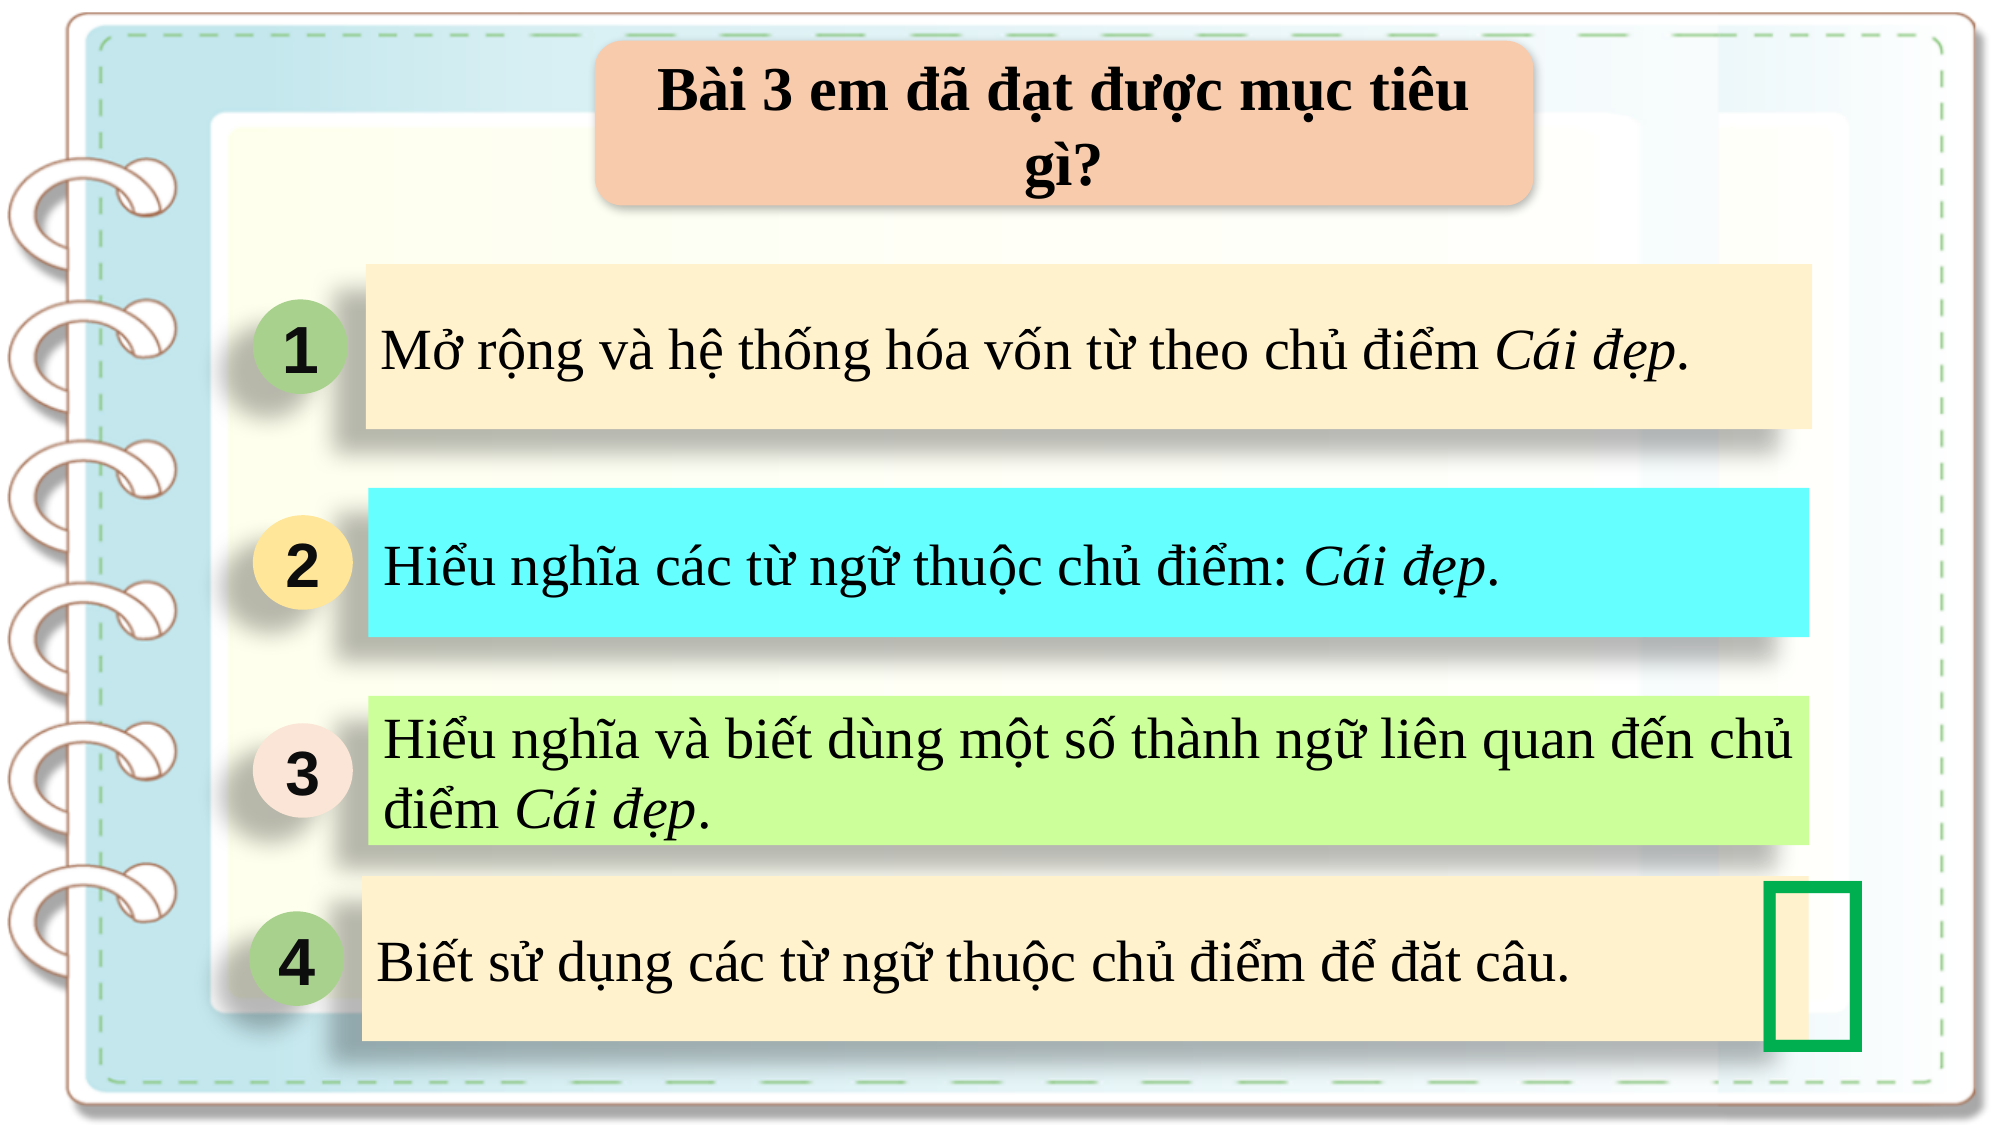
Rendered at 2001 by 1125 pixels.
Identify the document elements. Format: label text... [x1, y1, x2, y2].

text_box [252, 695, 1810, 846]
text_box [252, 487, 1810, 638]
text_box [252, 264, 1813, 430]
text_box  [1727, 805, 1876, 1109]
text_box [249, 876, 1809, 1042]
picture [0, 0, 2001, 1125]
text_box Bài 3 em đã đạt được mục tiêu gì? [593, 39, 1535, 207]
